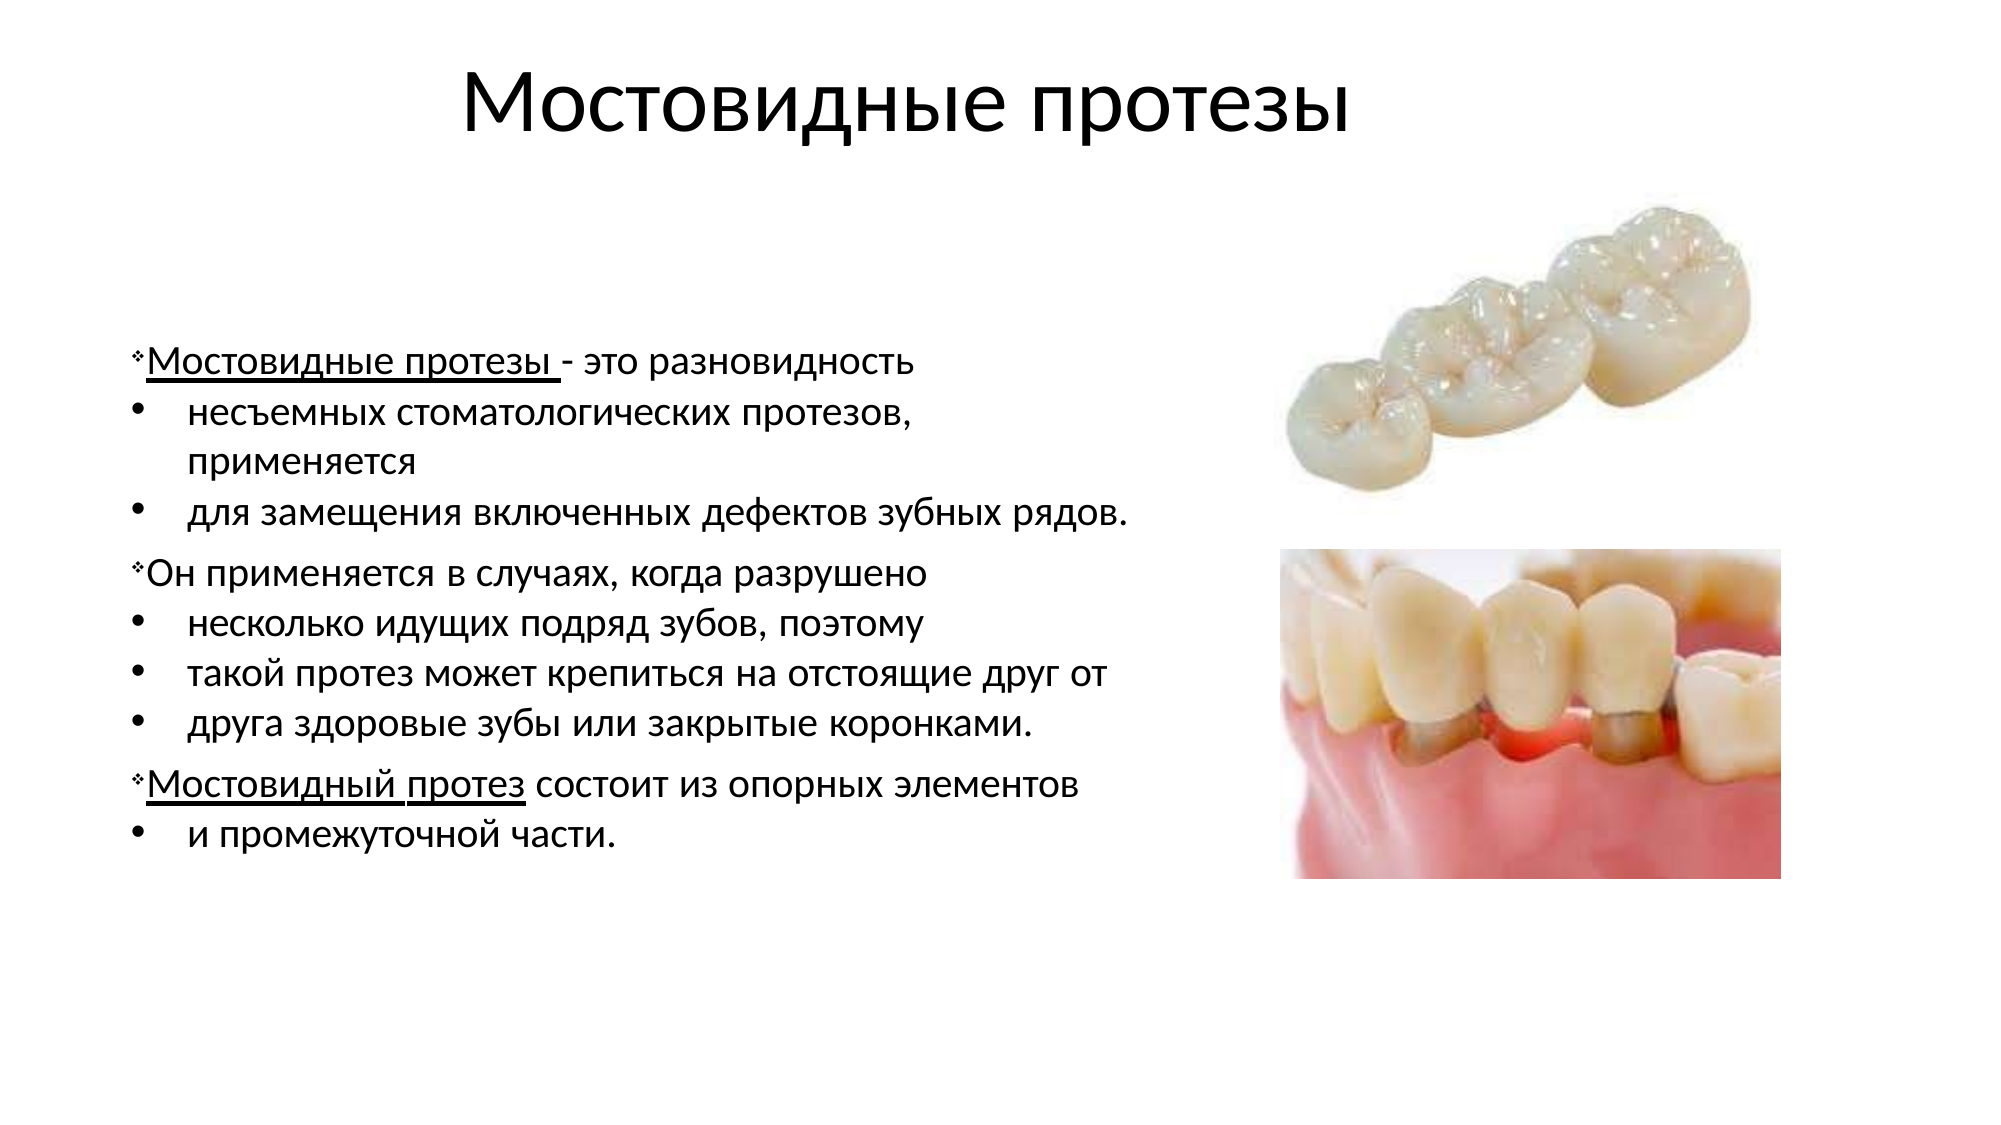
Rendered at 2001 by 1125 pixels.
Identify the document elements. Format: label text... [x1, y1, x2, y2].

picture [1274, 192, 1761, 515]
title Мостовидные протезы [194, 0, 1617, 189]
picture [1280, 549, 1781, 879]
text_box Мостовидные протезы - это разновидность несъемных стоматологических протезов, применяется для замещения включенных дефектов зубных рядов. Он применяется в случаях, когда разрушено несколько идущих подряд зубов, поэтому такой протез может крепиться на отстоящие друг от друга здоровые зубы или закрытые коронками. Мостовидный протез состоит из опорных элементов и промежуточной части. [128, 331, 1137, 857]
